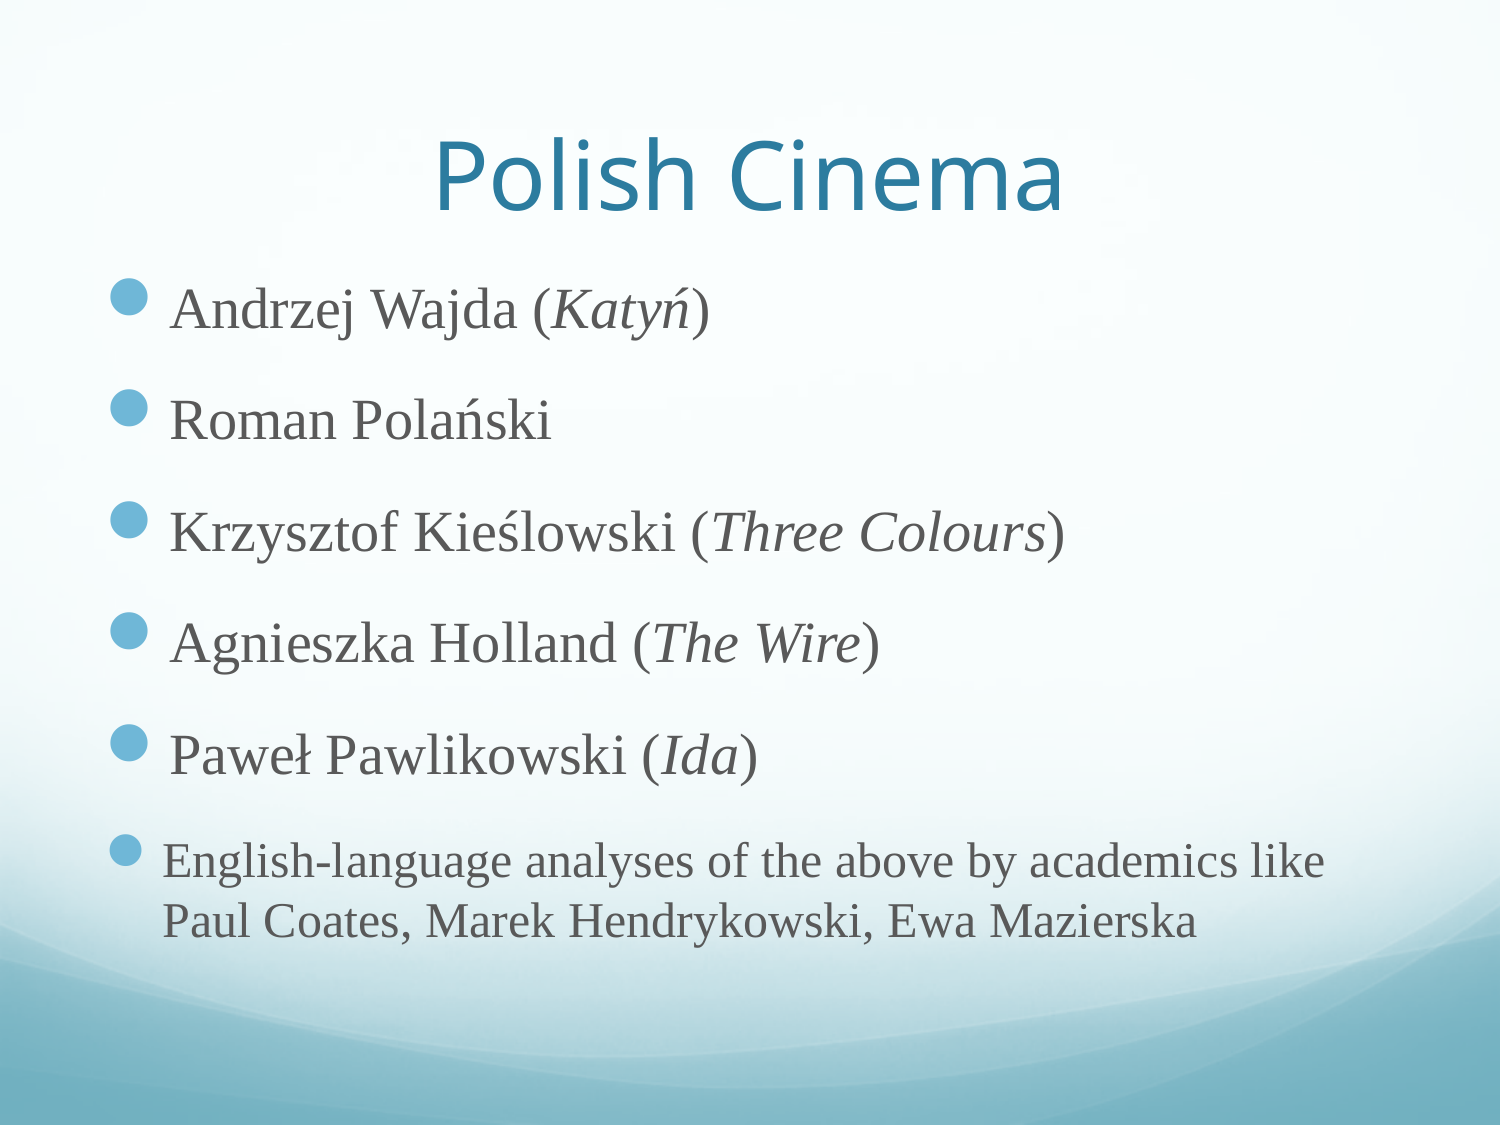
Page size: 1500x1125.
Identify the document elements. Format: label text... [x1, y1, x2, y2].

title Polish Cinema [90, 17, 1410, 237]
list Andrzej Wajda (Katyń) Roman Polański Krzysztof Kieślowski (Three Colours) Agnieszka Holland (The Wire) Paweł Pawlikowski (Ida) English-language analyses of the above by academics like Paul Coates, Marek Hendrykowski, Ewa Mazierska [90, 262, 1410, 975]
